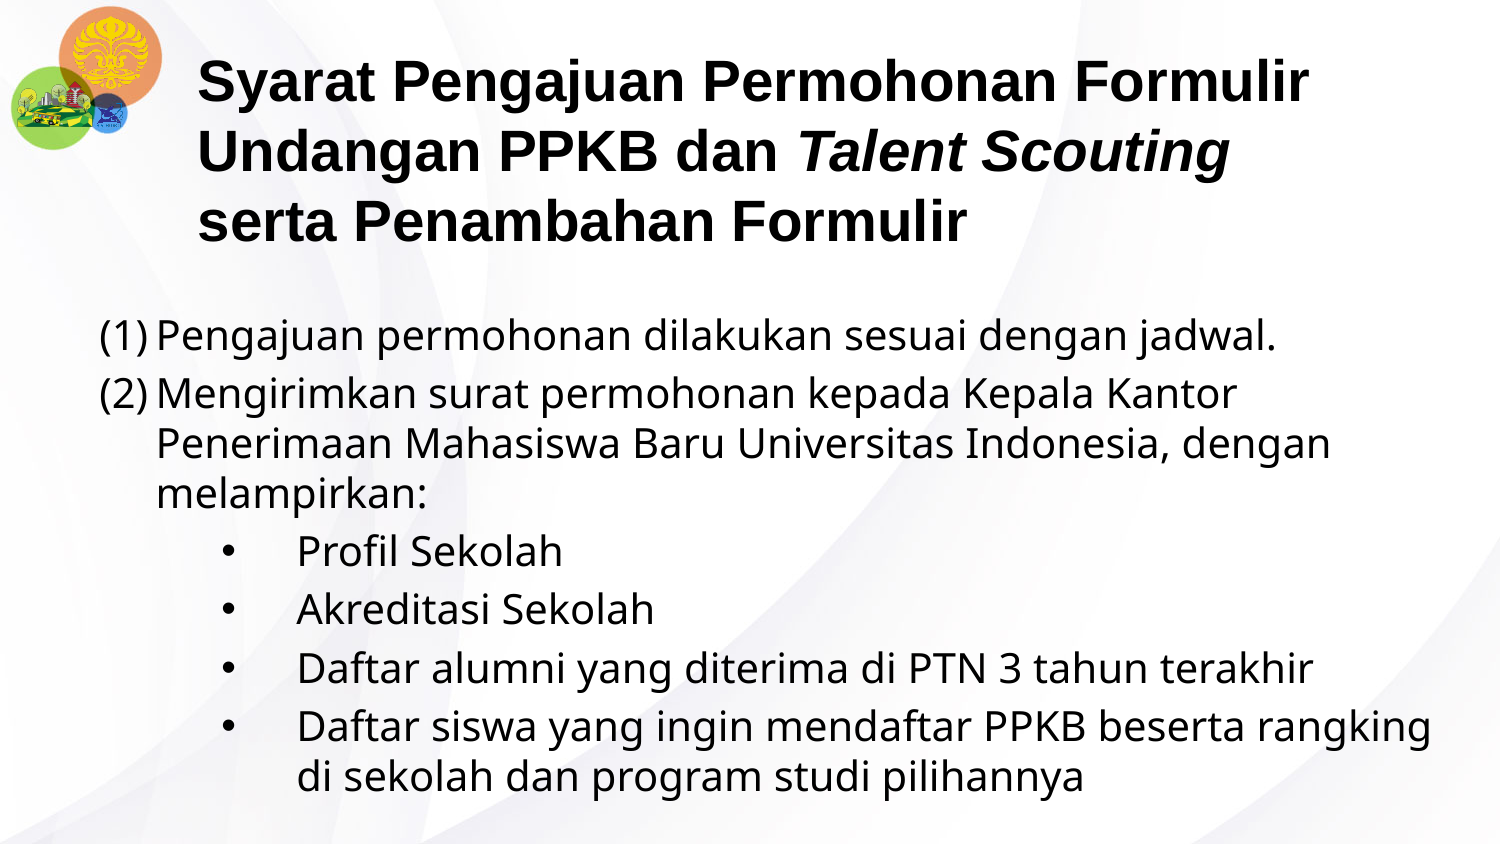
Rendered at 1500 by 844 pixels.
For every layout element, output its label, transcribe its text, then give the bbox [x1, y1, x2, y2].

title Syarat Pengajuan Permohonan Formulir Undangan PPKB dan Talent Scouting serta Penambahan Formulir [183, 52, 1424, 245]
picture [0, 0, 1500, 844]
list Pengajuan permohonan dilakukan sesuai dengan jadwal. Mengirimkan surat permohonan kepada Kepala Kantor Penerimaan Mahasiswa Baru Universitas Indonesia, dengan melampirkan: Profil Sekolah Akreditasi Sekolah Daftar alumni yang diterima di PTN 3 tahun terakhir Daftar siswa yang ingin mendaftar PPKB beserta rangking di sekolah dan program studi pilihannya [34, 300, 1466, 798]
